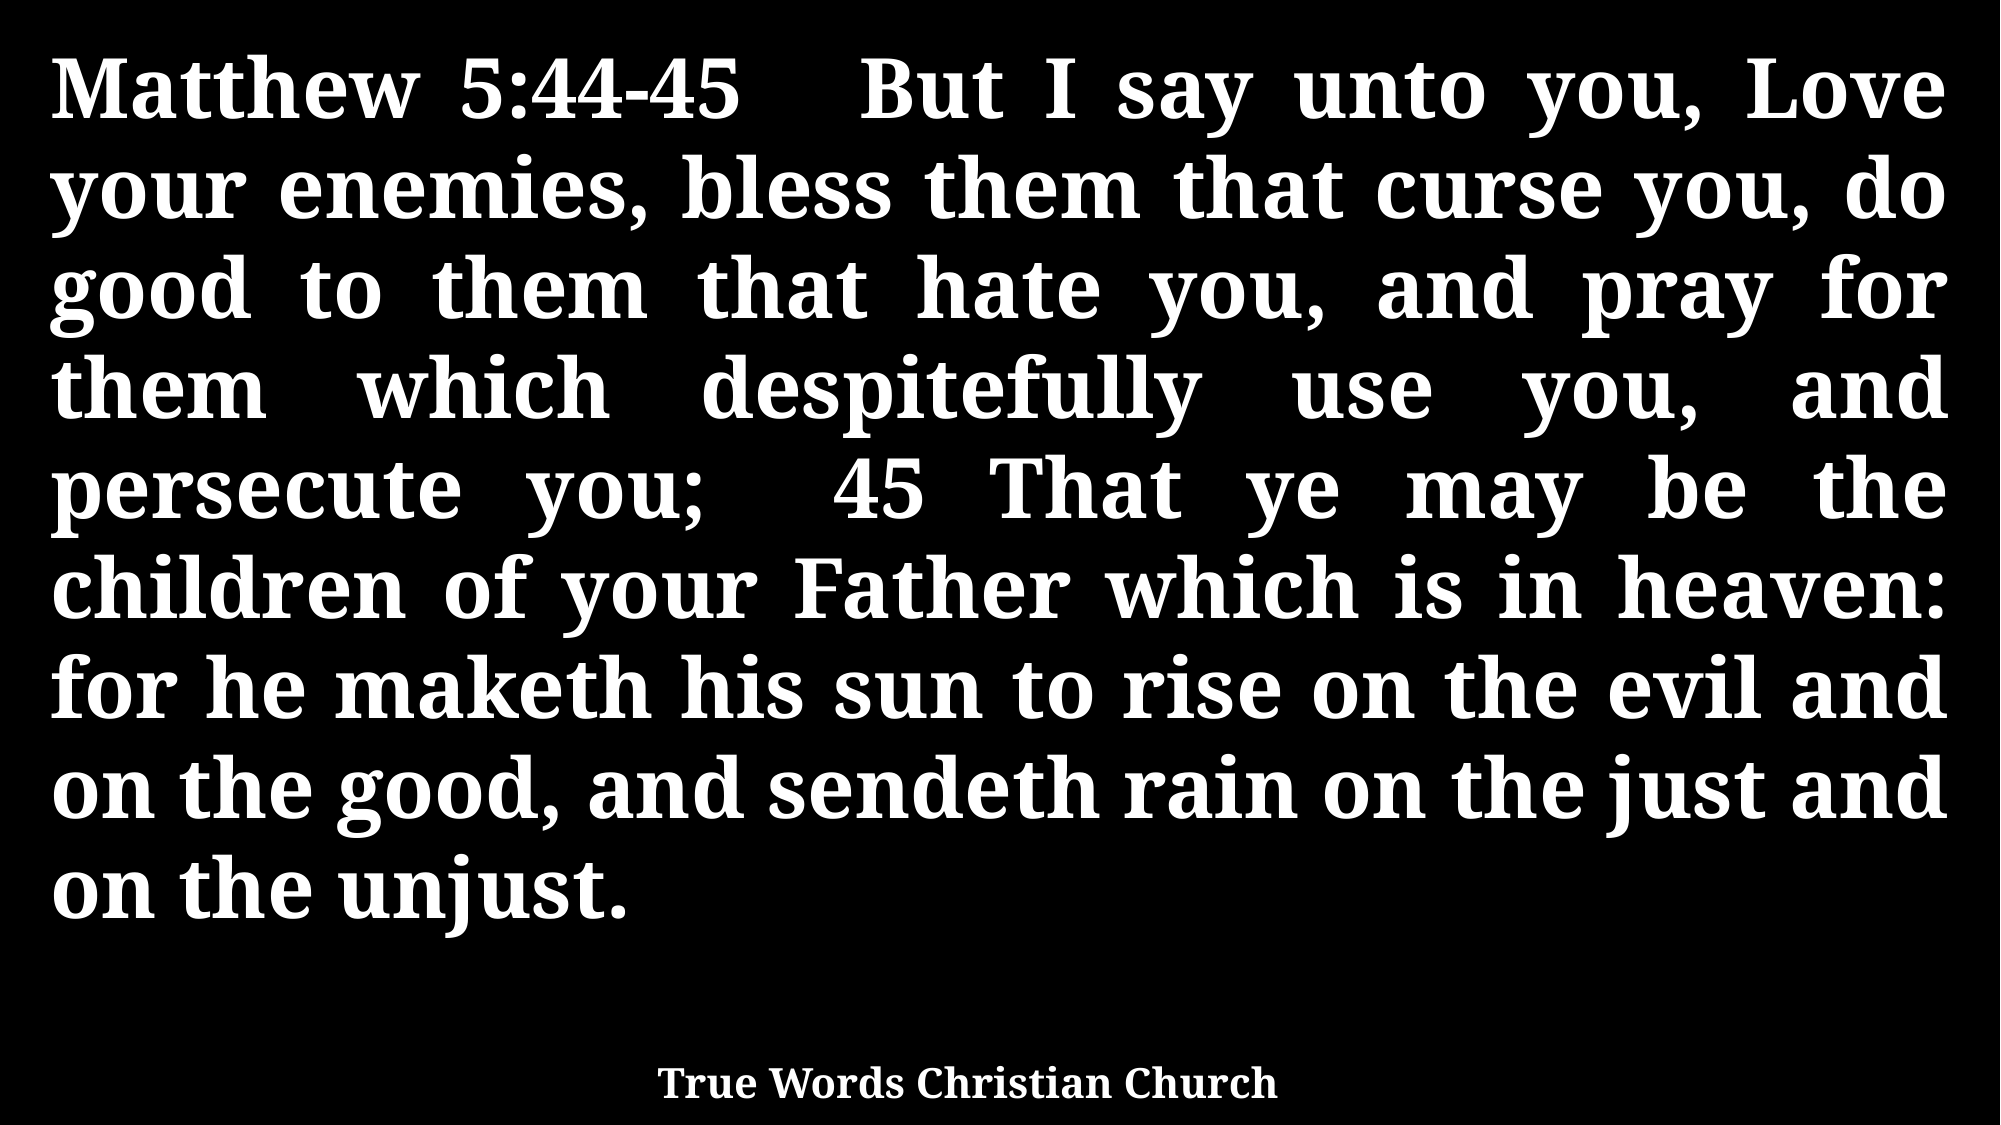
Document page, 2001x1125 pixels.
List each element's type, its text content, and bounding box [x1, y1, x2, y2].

text_box True Words Christian Church [642, 1049, 1294, 1114]
text_box Matthew 5:44-45 But I say unto you, Love your enemies, bless them that curse you, do good to them that hate you, and pray for them which despitefully use you, and persecute you; 45 That ye may be the children of your Father which is in heaven: for he maketh his sun to rise on the evil and on the good, and sendeth rain on the just and on the unjust. [35, 28, 1965, 943]
